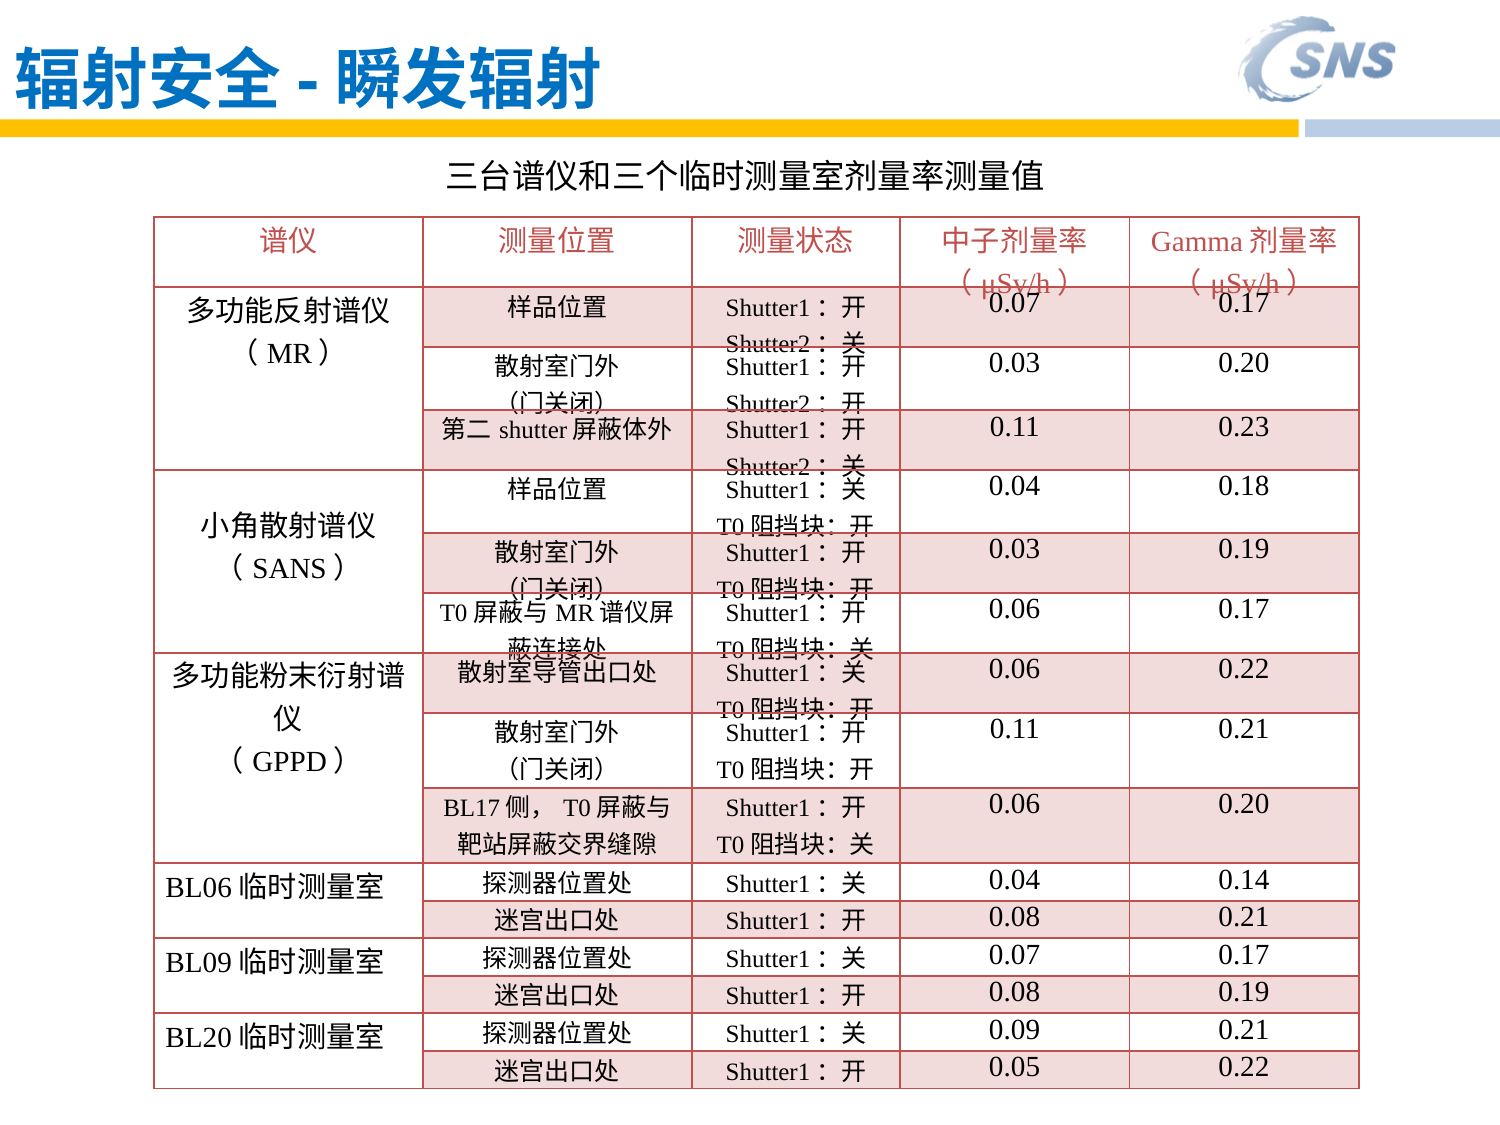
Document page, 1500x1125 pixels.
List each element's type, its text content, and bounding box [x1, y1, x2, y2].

table_cell 小角散射谱仪 （SANS） [155, 471, 422, 652]
table_cell 探测器位置处 [424, 864, 691, 900]
table_cell T0屏蔽与MR谱仪屏蔽连接处 [424, 594, 691, 652]
table_cell 0.07 [901, 939, 1129, 975]
table_cell 样品位置 [424, 471, 691, 532]
table_cell 0.06 [901, 594, 1129, 652]
table_cell Shutter1：开 T0阻挡块：开 [693, 534, 899, 592]
table_cell 0.09 [901, 1014, 1129, 1050]
table_cell 0.03 [901, 348, 1129, 409]
table_cell 0.17 [1130, 939, 1358, 975]
table_cell Shutter1：开 [693, 1052, 899, 1088]
table_cell Shutter1：关 [693, 939, 899, 975]
table_cell 多功能反射谱仪 （MR） [155, 288, 422, 469]
table_cell 0.11 [901, 714, 1129, 787]
table_cell Shutter1：开 [693, 977, 899, 1012]
table_cell 探测器位置处 [424, 939, 691, 975]
table_cell 0.17 [1130, 594, 1358, 652]
table_cell 0.22 [1130, 654, 1358, 712]
table_cell Shutter1：关 T0阻挡块：开 [693, 471, 899, 532]
table_cell 多功能粉末衍射谱仪 （GPPD） [155, 654, 422, 862]
table_cell Shutter1：开 [693, 902, 899, 937]
table_cell 0.05 [901, 1052, 1129, 1088]
table_cell Shutter1：关 T0阻挡块：开 [693, 654, 899, 712]
table_cell 0.19 [1130, 534, 1358, 592]
table_cell Shutter1：关 [693, 1014, 899, 1050]
table_cell 0.07 [901, 288, 1129, 346]
table_cell BL09临时测量室 [155, 939, 422, 1012]
table_cell 0.17 [1130, 288, 1358, 346]
table_cell 0.22 [1130, 1052, 1358, 1088]
table_cell 0.04 [901, 471, 1129, 532]
picture [1230, 11, 1397, 106]
text_box [1303, 117, 1500, 139]
table_cell 0.08 [901, 902, 1129, 937]
table_cell 0.14 [1130, 864, 1358, 900]
table_cell 迷宫出口处 [424, 977, 691, 1012]
table_cell 样品位置 [424, 288, 691, 346]
table_header 测量状态 [693, 218, 899, 286]
table_cell 迷宫出口处 [424, 902, 691, 937]
table_cell Shutter1：开 Shutter2：开 [693, 348, 899, 409]
table_cell Shutter1：开 T0阻挡块：开 [693, 714, 899, 787]
table_header 中子剂量率 （μSv/h） [901, 218, 1129, 286]
table_cell 0.04 [901, 864, 1129, 900]
table_cell 第二shutter屏蔽体外 [424, 411, 691, 469]
table_cell 散射室门外 （门关闭） [424, 534, 691, 592]
text_box 辐射安全-瞬发辐射 [0, 23, 985, 106]
table_cell 0.19 [1130, 977, 1358, 1012]
table_cell BL06临时测量室 [155, 864, 422, 937]
table_cell Shutter1：开 Shutter2：关 [693, 411, 899, 469]
text_box 三台谱仪和三个临时测量室剂量率测量值 [431, 148, 1133, 203]
table_cell 散射室导管出口处 [424, 654, 691, 712]
table_cell 0.21 [1130, 1014, 1358, 1050]
table_cell 0.08 [901, 977, 1129, 1012]
table_cell 0.06 [901, 654, 1129, 712]
table_cell 散射室门外 （门关闭） [424, 348, 691, 409]
table_cell 0.21 [1130, 902, 1358, 937]
text_box [0, 117, 1301, 139]
table_cell 0.03 [901, 534, 1129, 592]
table_cell 0.23 [1130, 411, 1358, 469]
table_cell BL17侧，T0屏蔽与靶站屏蔽交界缝隙 [424, 789, 691, 862]
table_cell 0.21 [1130, 714, 1358, 787]
table_cell Shutter1：开 T0阻挡块：关 [693, 594, 899, 652]
table_cell 0.20 [1130, 348, 1358, 409]
table_cell 探测器位置处 [424, 1014, 691, 1050]
table_cell Shutter1：关 [693, 864, 899, 900]
table_header 谱仪 [155, 218, 422, 286]
table_header 测量位置 [424, 218, 691, 286]
table_cell 散射室门外 （门关闭） [424, 714, 691, 787]
table_cell 0.11 [901, 411, 1129, 469]
table_header Gamma剂量率 （μSv/h） [1130, 218, 1358, 286]
table_cell 0.06 [901, 789, 1129, 862]
table_cell 迷宫出口处 [424, 1052, 691, 1088]
table_cell BL20临时测量室 [155, 1014, 422, 1088]
table_cell Shutter1：开 T0阻挡块：关 [693, 789, 899, 862]
table_cell 0.20 [1130, 789, 1358, 862]
table_cell Shutter1：开 Shutter2：关 [693, 288, 899, 346]
table_cell 0.18 [1130, 471, 1358, 532]
